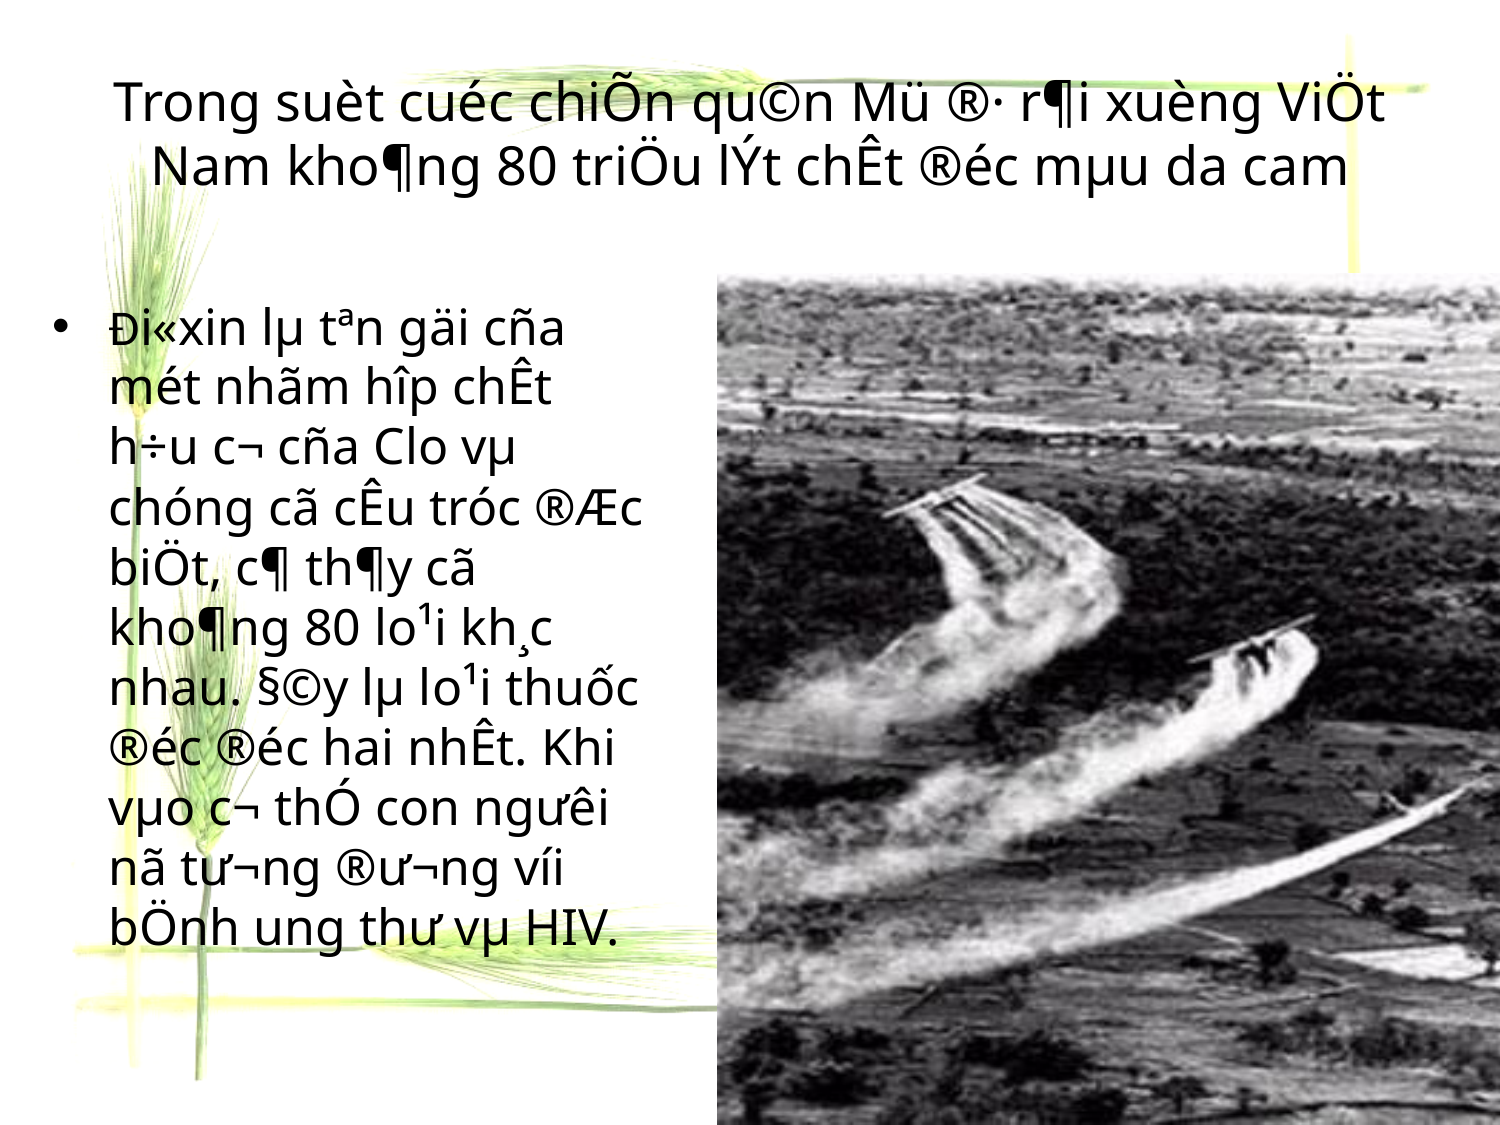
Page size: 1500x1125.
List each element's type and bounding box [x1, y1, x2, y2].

list [716, 273, 1500, 1125]
picture [4, 0, 1500, 1125]
